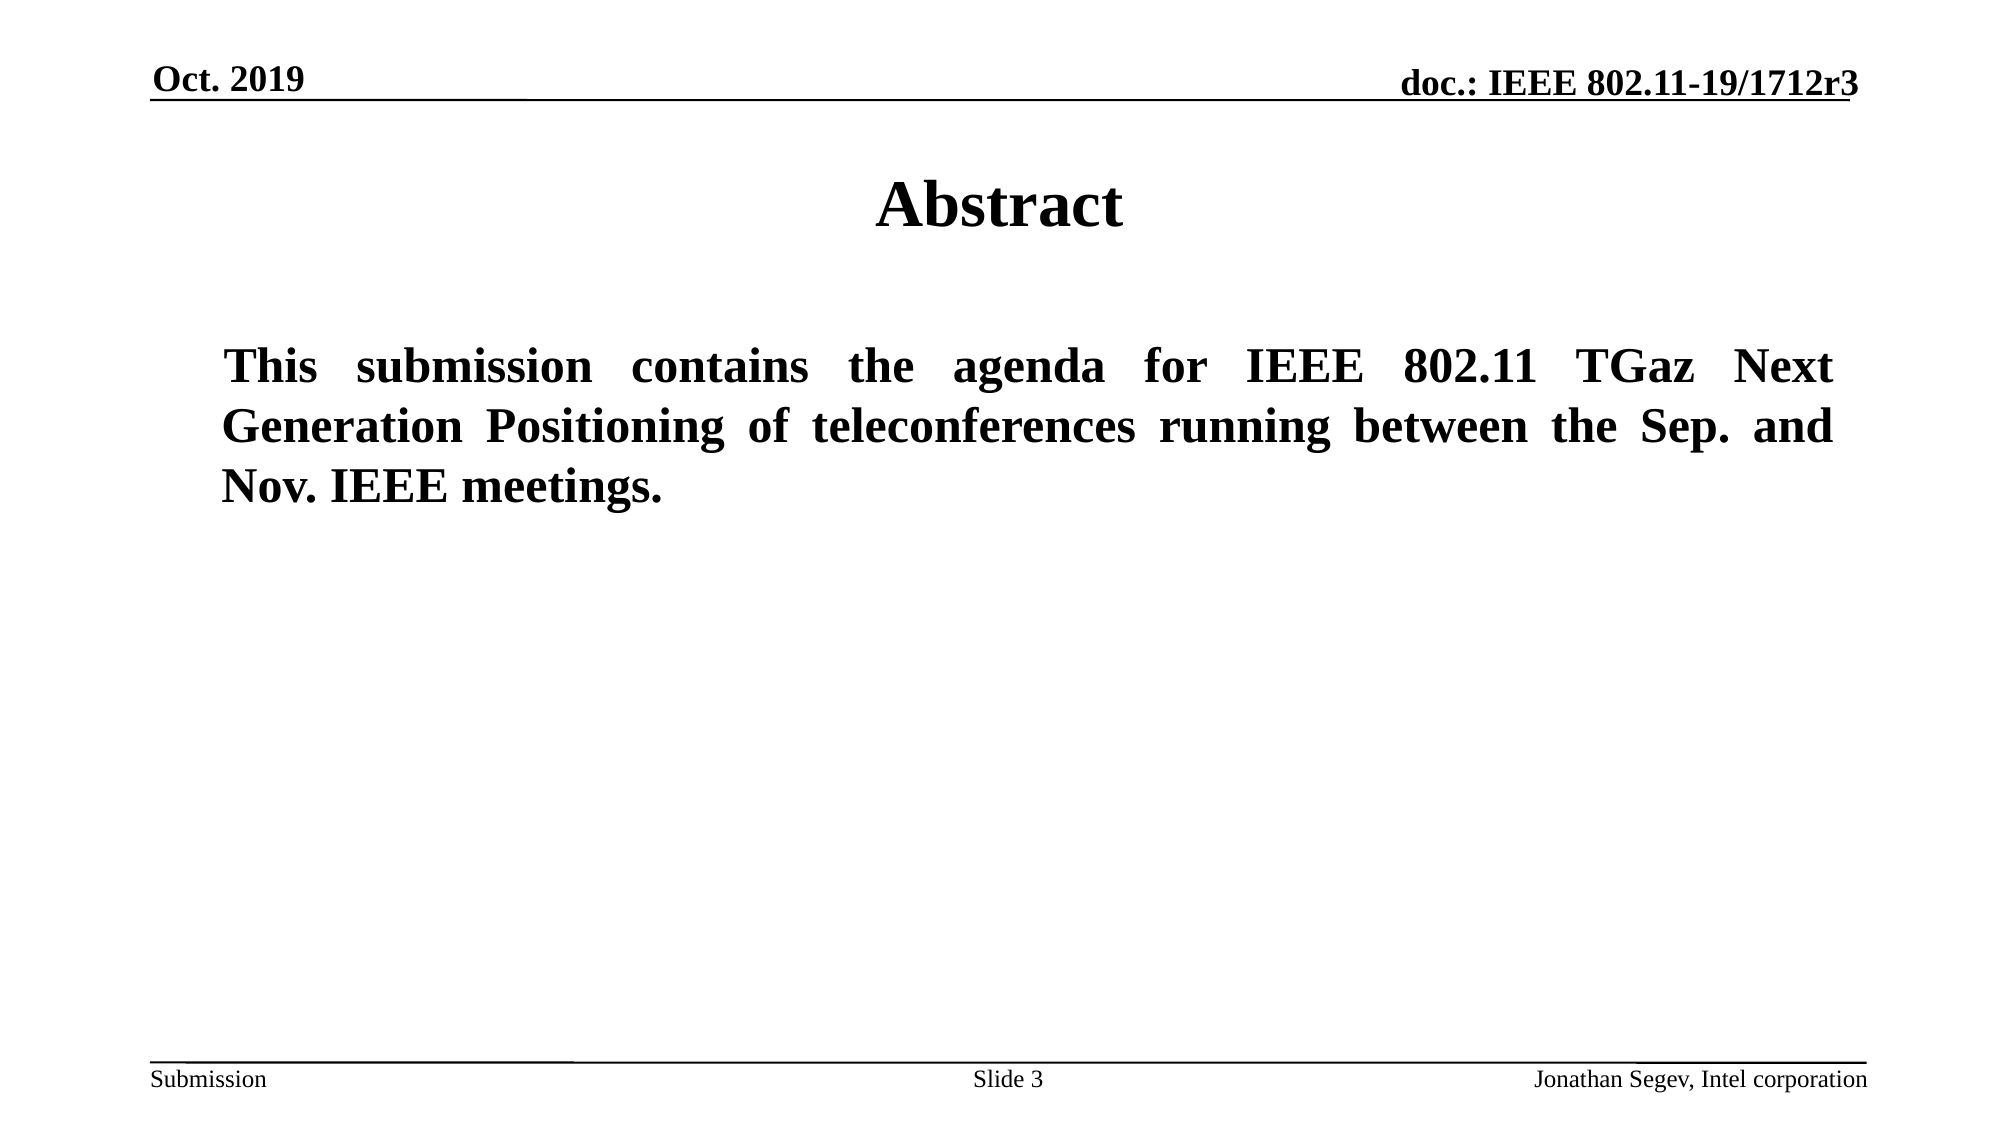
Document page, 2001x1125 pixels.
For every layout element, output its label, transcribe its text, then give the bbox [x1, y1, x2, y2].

list This submission contains the agenda for IEEE 802.11 TGaz Next Generation Positioning of teleconferences running between the Sep. and Nov. IEEE meetings. [149, 324, 1850, 1000]
footer Jonathan Segev, Intel corporation [1171, 1061, 1869, 1093]
slide_number Slide 3 [950, 1061, 1067, 1123]
title Abstract [149, 112, 1850, 288]
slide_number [152, 54, 563, 100]
